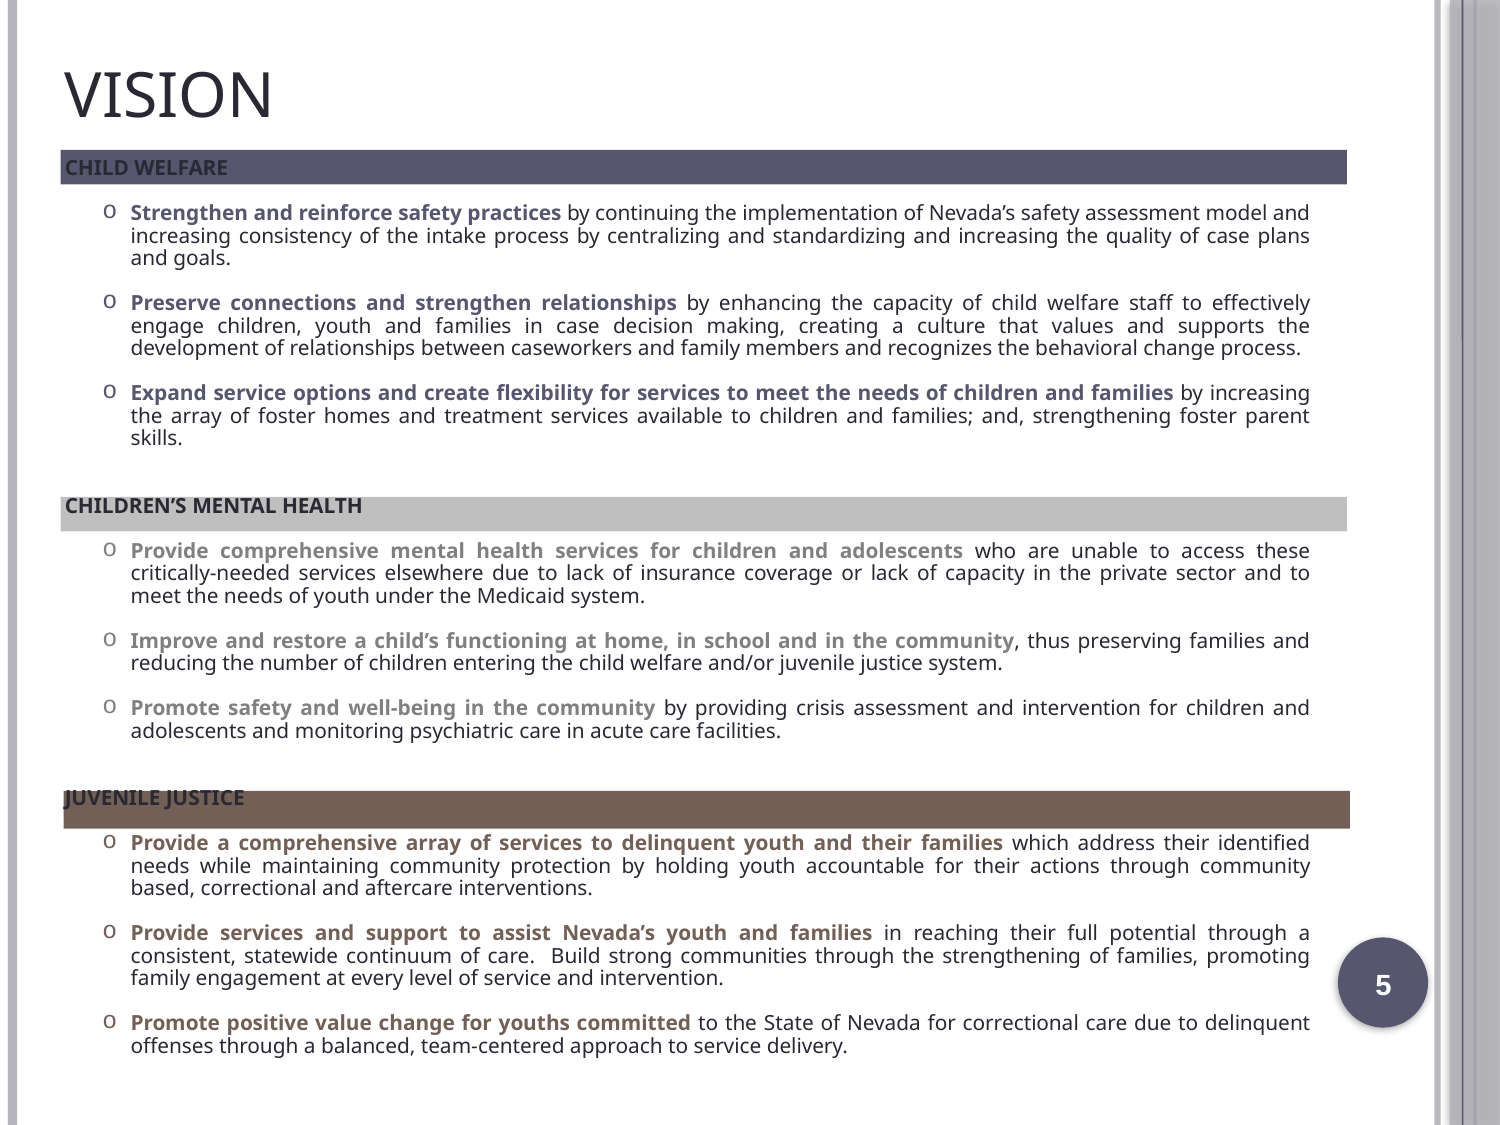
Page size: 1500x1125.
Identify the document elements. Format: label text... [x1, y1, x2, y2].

text_box CHILD WELFARE Strengthen and reinforce safety practices by continuing the implementation of Nevada’s safety assessment model and increasing consistency of the intake process by centralizing and standardizing and increasing the quality of case plans and goals. Preserve connections and strengthen relationships by enhancing the capacity of child welfare staff to effectively engage children, youth and families in case decision making, creating a culture that values and supports the development of relationships between caseworkers and family members and recognizes the behavioral change process. Expand service options and create flexibility for services to meet the needs of children and families by increasing the array of foster homes and treatment services available to children and families; and, strengthening foster parent skills. CHILDREN’S MENTAL HEALTH Provide comprehensive mental health services for children and adolescents who are unable to access these critically-needed services elsewhere due to lack of insurance coverage or lack of capacity in the private sector and to meet the needs of youth under the Medicaid system. Improve and restore a child’s functioning at home, in school and in the community, thus preserving families and reducing the number of children entering the child welfare and/or juvenile justice system. Promote safety and well-being in the community by providing crisis assessment and intervention for children and adolescents and monitoring psychiatric care in acute care facilities. JUVENILE JUSTICE Provide a comprehensive array of services to delinquent youth and their families which address their identified needs while maintaining community protection by holding youth accountable for their actions through community based, correctional and aftercare interventions. Provide services and support to assist Nevada’s youth and families in reaching their full potential through a consistent, statewide continuum of care. Build strong communities through the strengthening of families, promoting family engagement at every level of service and intervention. Promote positive value change for youths committed to the State of Nevada for correctional care due to delinquent offenses through a balanced, team-centered approach to service delivery. [49, 149, 1325, 1075]
title Vision [50, 45, 1300, 138]
text_box [58, 148, 1349, 186]
slide_number 5 [1333, 940, 1434, 1026]
text_box [1325, 495, 1349, 533]
text_box [1325, 789, 1352, 831]
